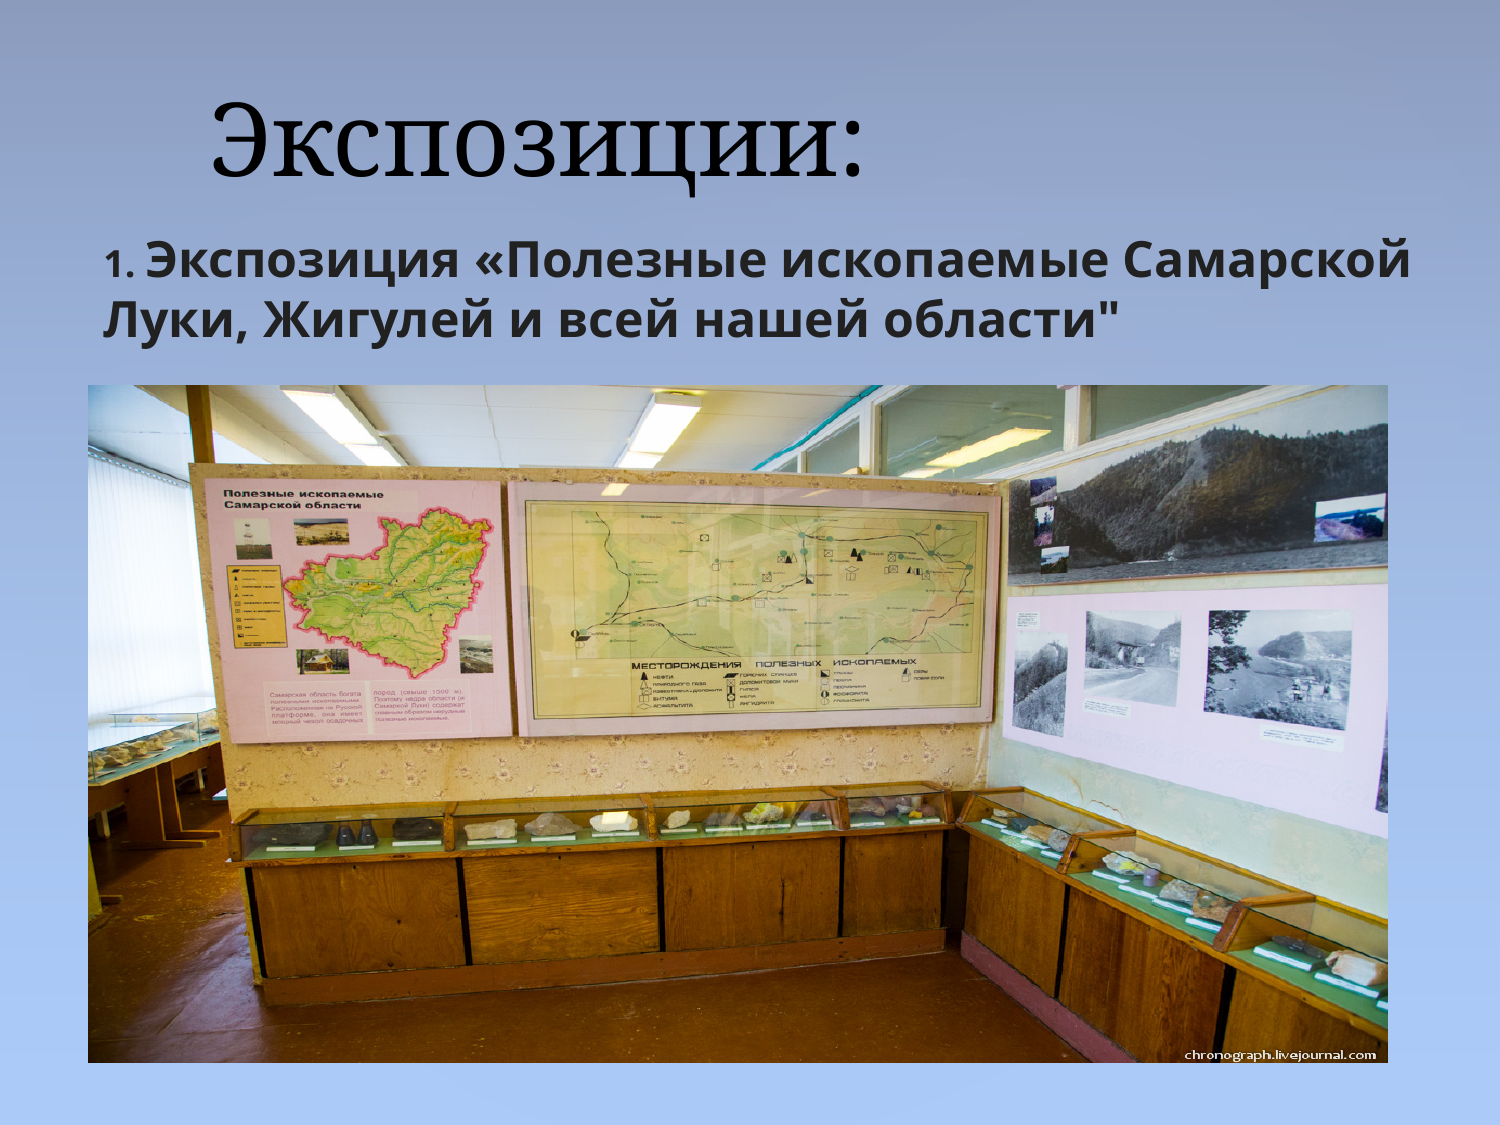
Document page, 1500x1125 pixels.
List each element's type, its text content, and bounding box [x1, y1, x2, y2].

title Экспозиции: [194, 54, 1433, 205]
text_box 1. Экспозиция «Полезные ископаемые Самарской Луки, Жигулей и всей нашей области" [88, 219, 1433, 355]
picture [87, 384, 1389, 1063]
